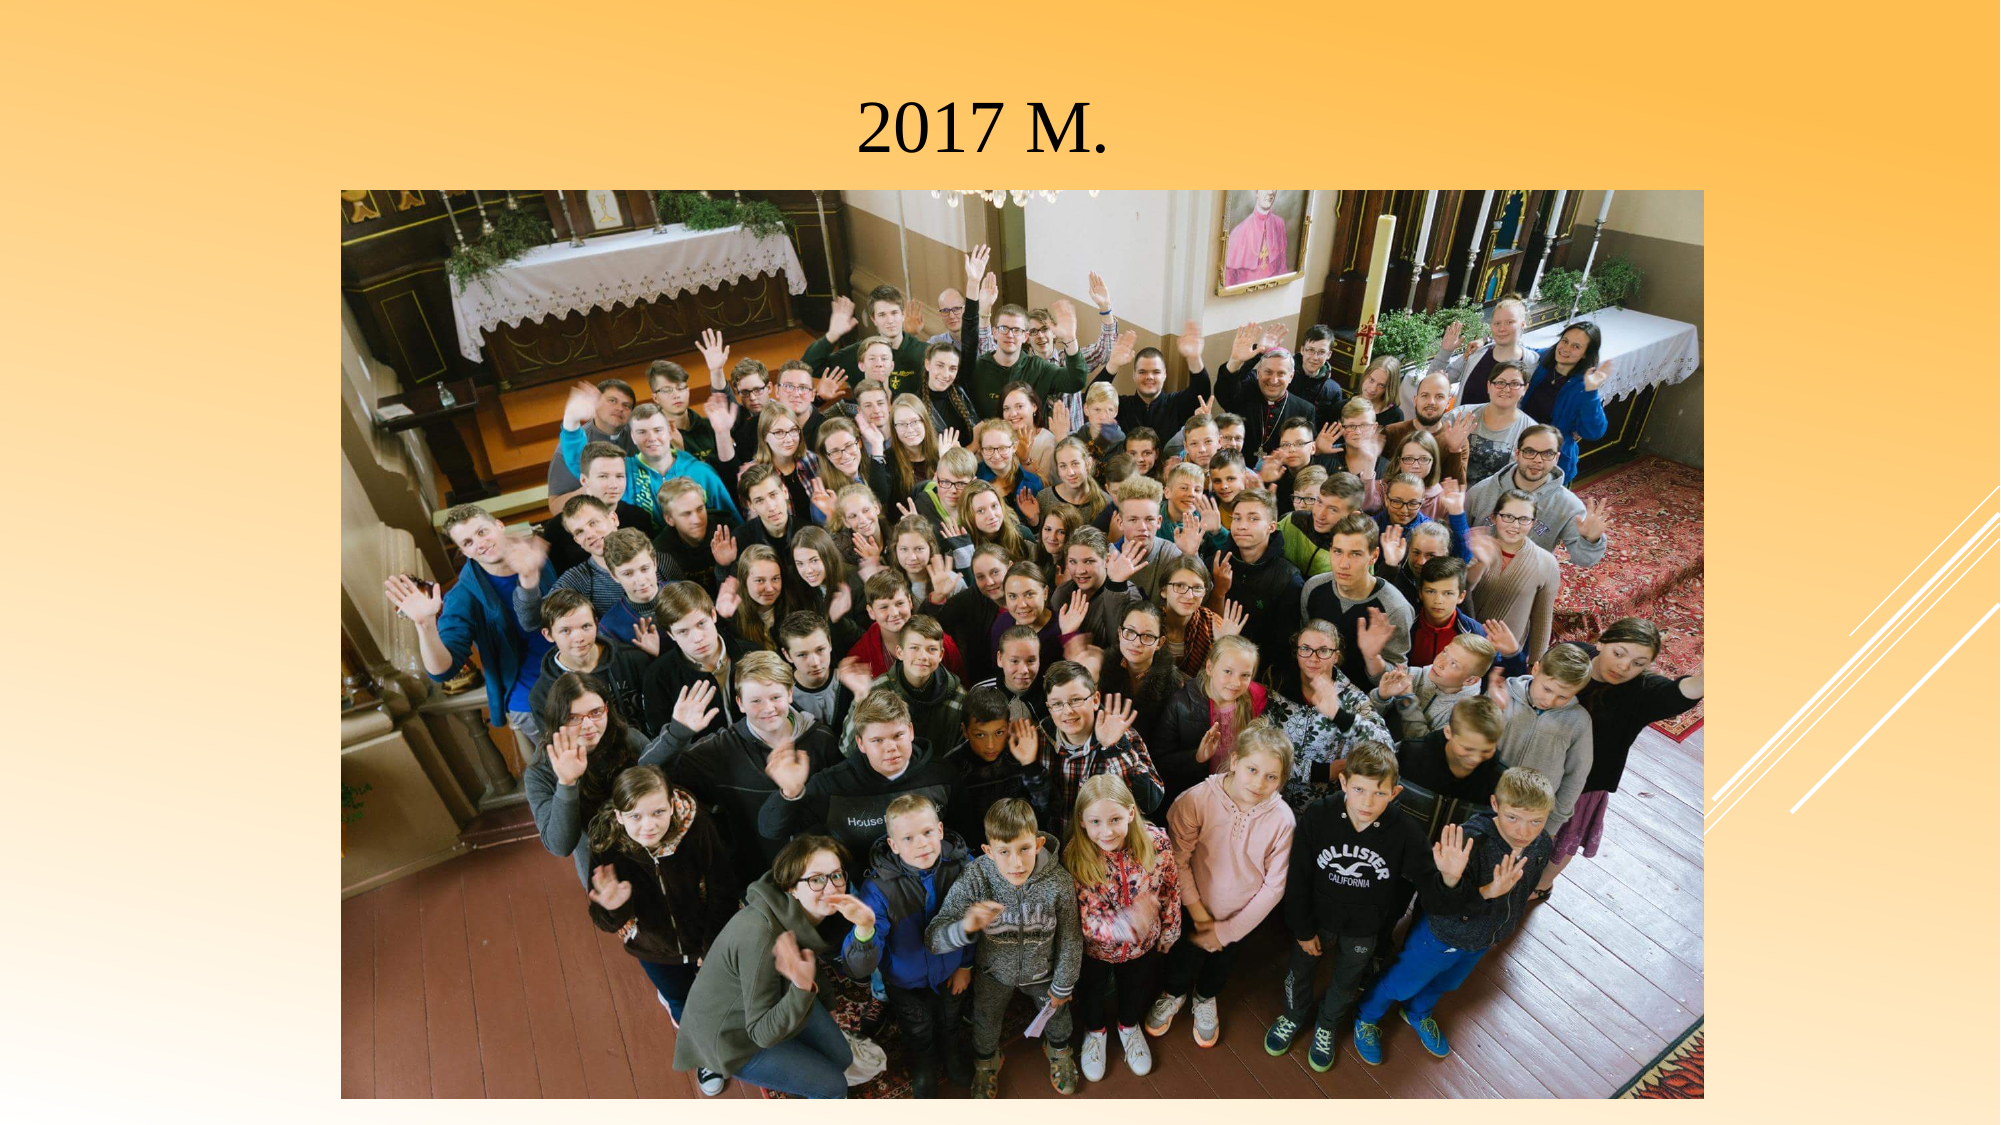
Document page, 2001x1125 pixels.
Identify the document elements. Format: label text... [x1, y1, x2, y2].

title 2017 m. [95, 48, 1872, 197]
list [340, 190, 1705, 1100]
